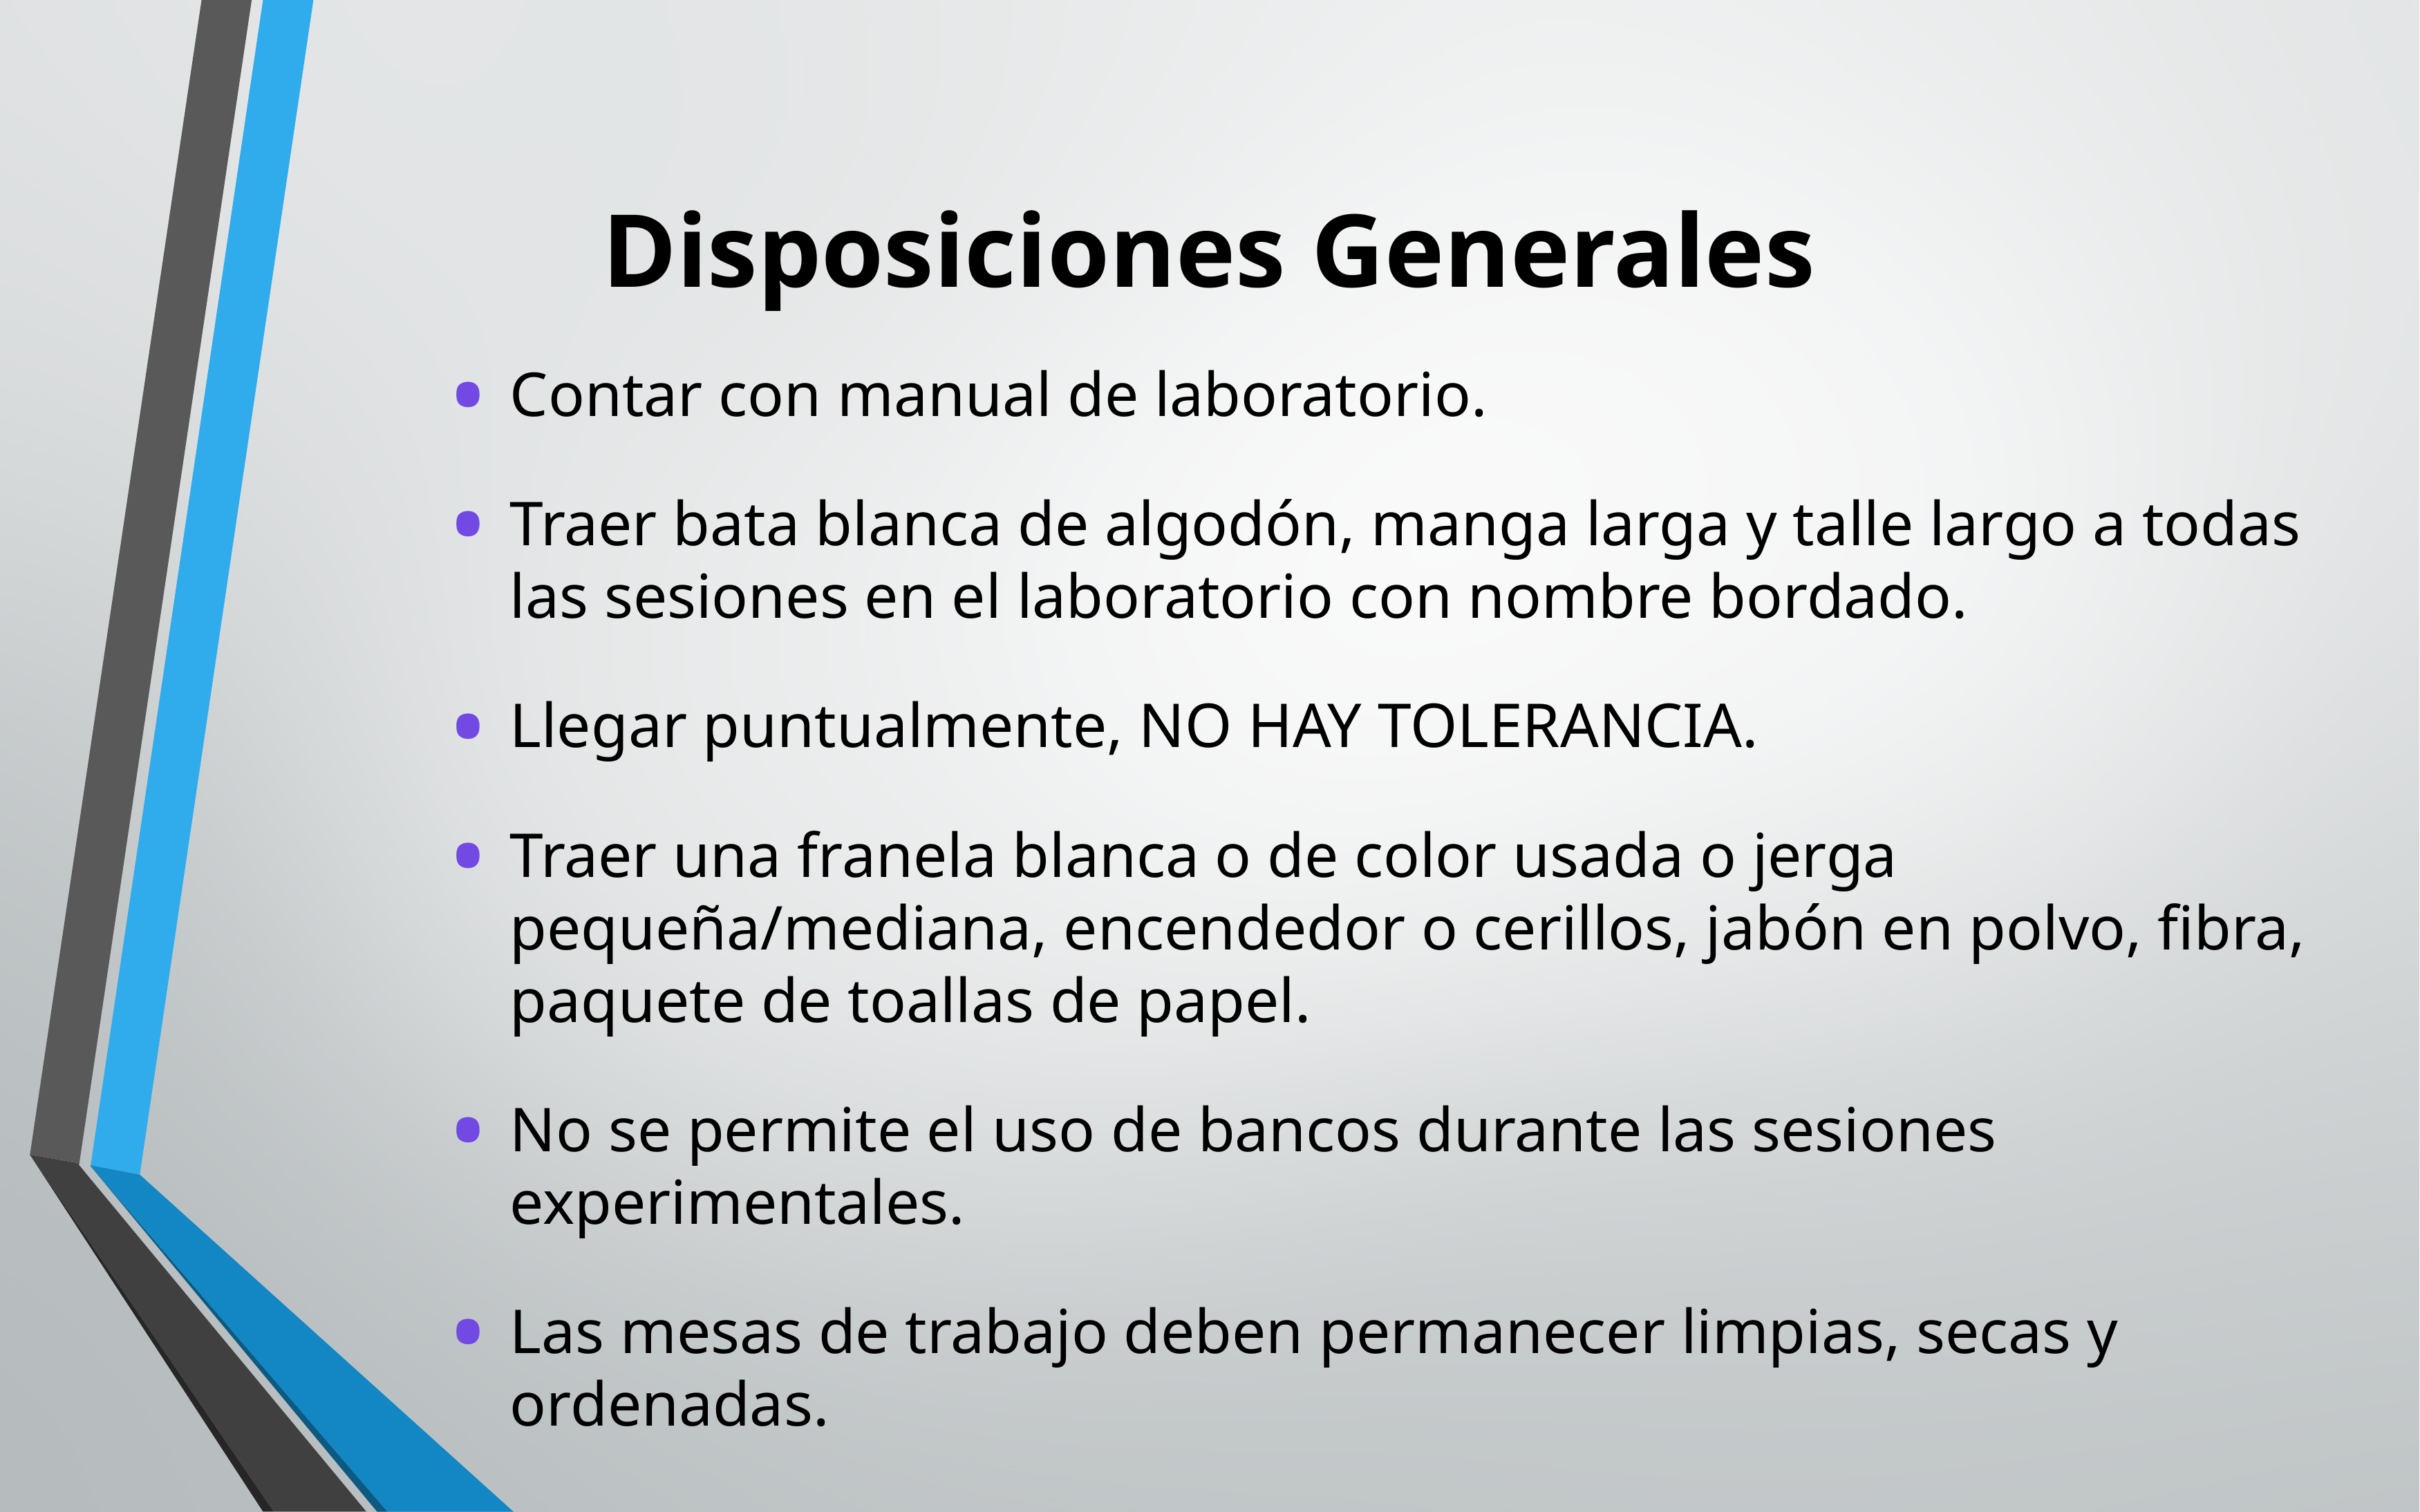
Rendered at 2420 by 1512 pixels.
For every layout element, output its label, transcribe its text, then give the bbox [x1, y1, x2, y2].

list Contar con manual de laboratorio. Traer bata blanca de algodón, manga larga y talle largo a todas las sesiones en el laboratorio con nombre bordado. Llegar puntualmente, NO HAY TOLERANCIA. Traer una franela blanca o de color usada o jerga pequeña/mediana, encendedor o cerillos, jabón en polvo, fibra, paquete de toallas de papel. No se permite el uso de bancos durante las sesiones experimentales. Las mesas de trabajo deben permanecer limpias, secas y ordenadas. [420, 381, 2367, 1412]
title Disposiciones Generales [40, 99, 2378, 395]
